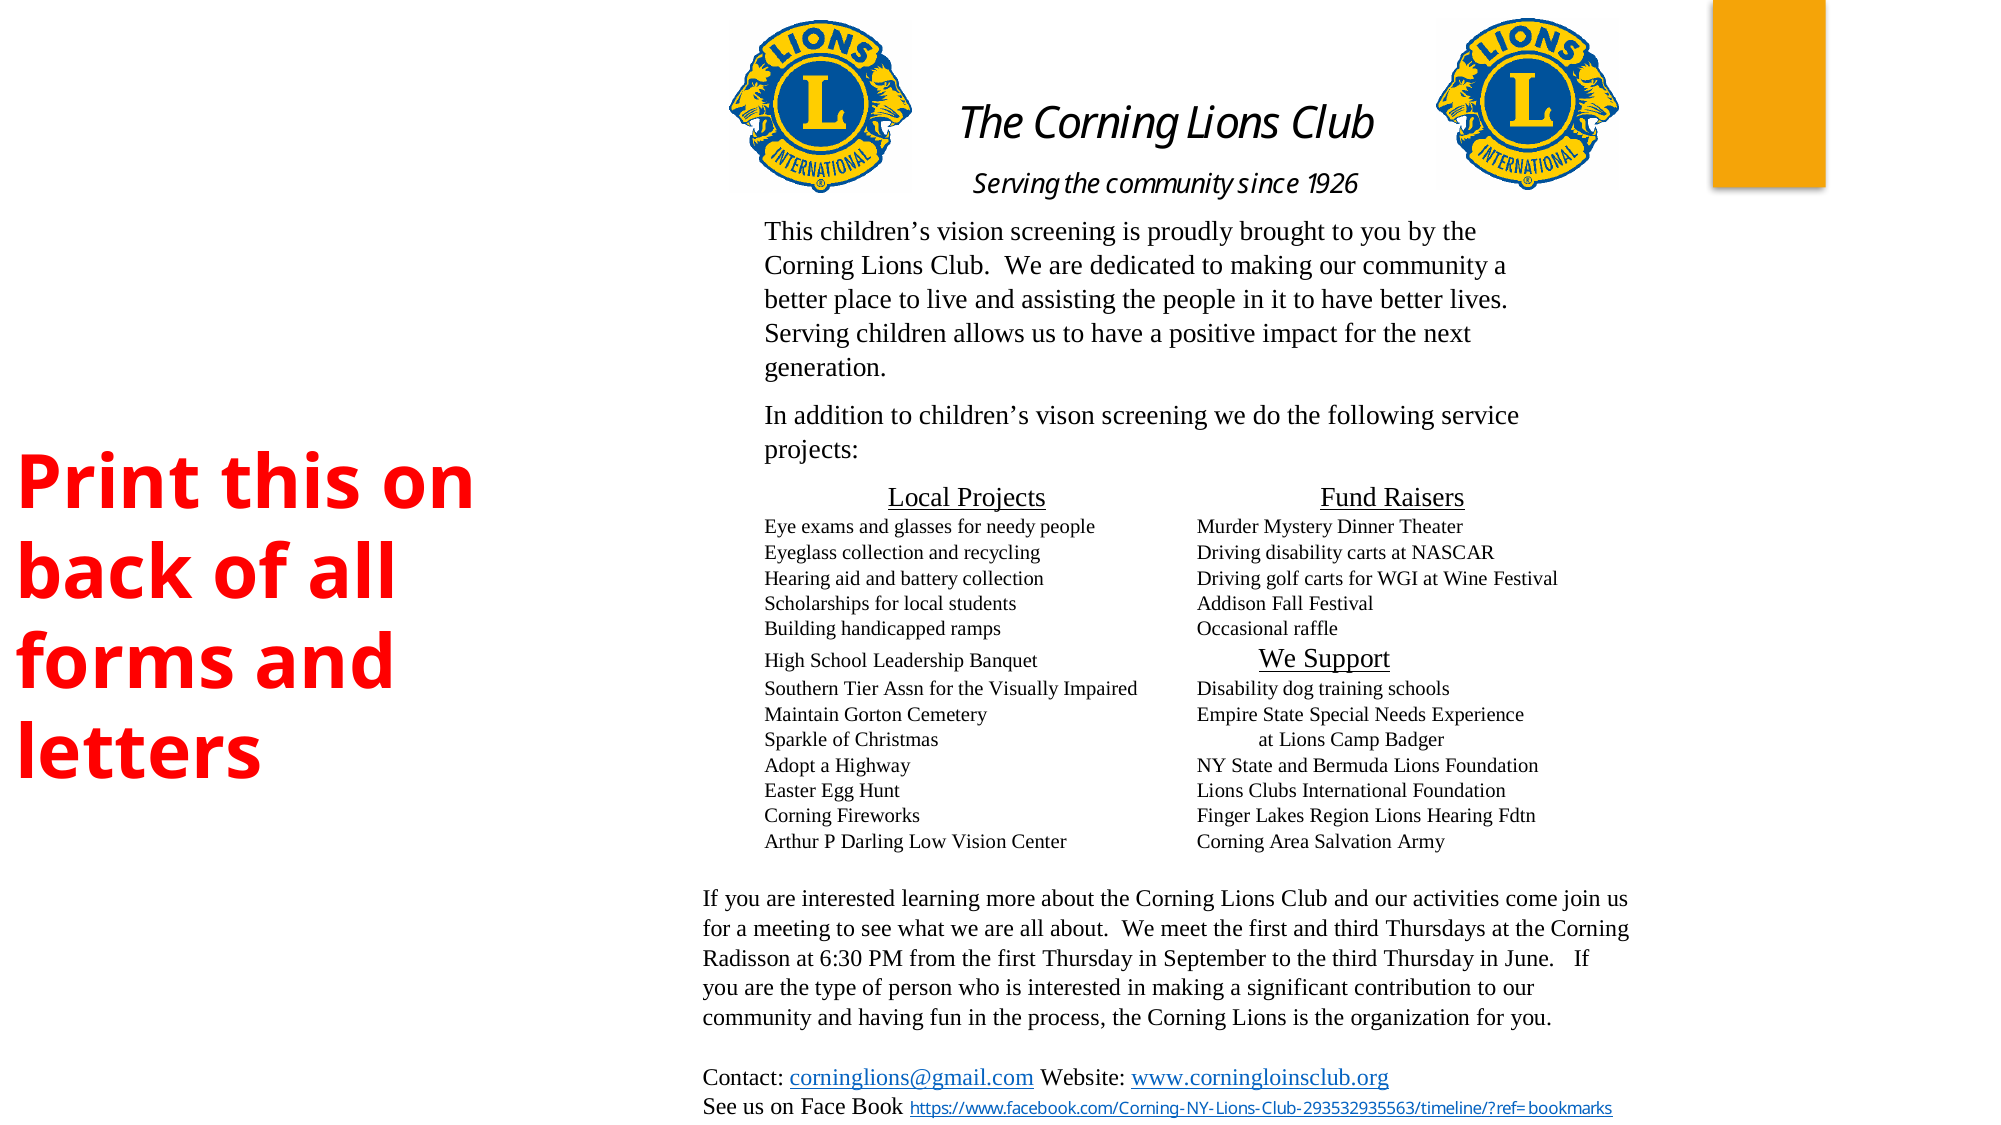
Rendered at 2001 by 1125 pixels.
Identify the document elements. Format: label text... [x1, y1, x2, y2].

picture [702, 17, 1630, 1125]
text_box Print this on back of all forms and letters [0, 471, 643, 755]
